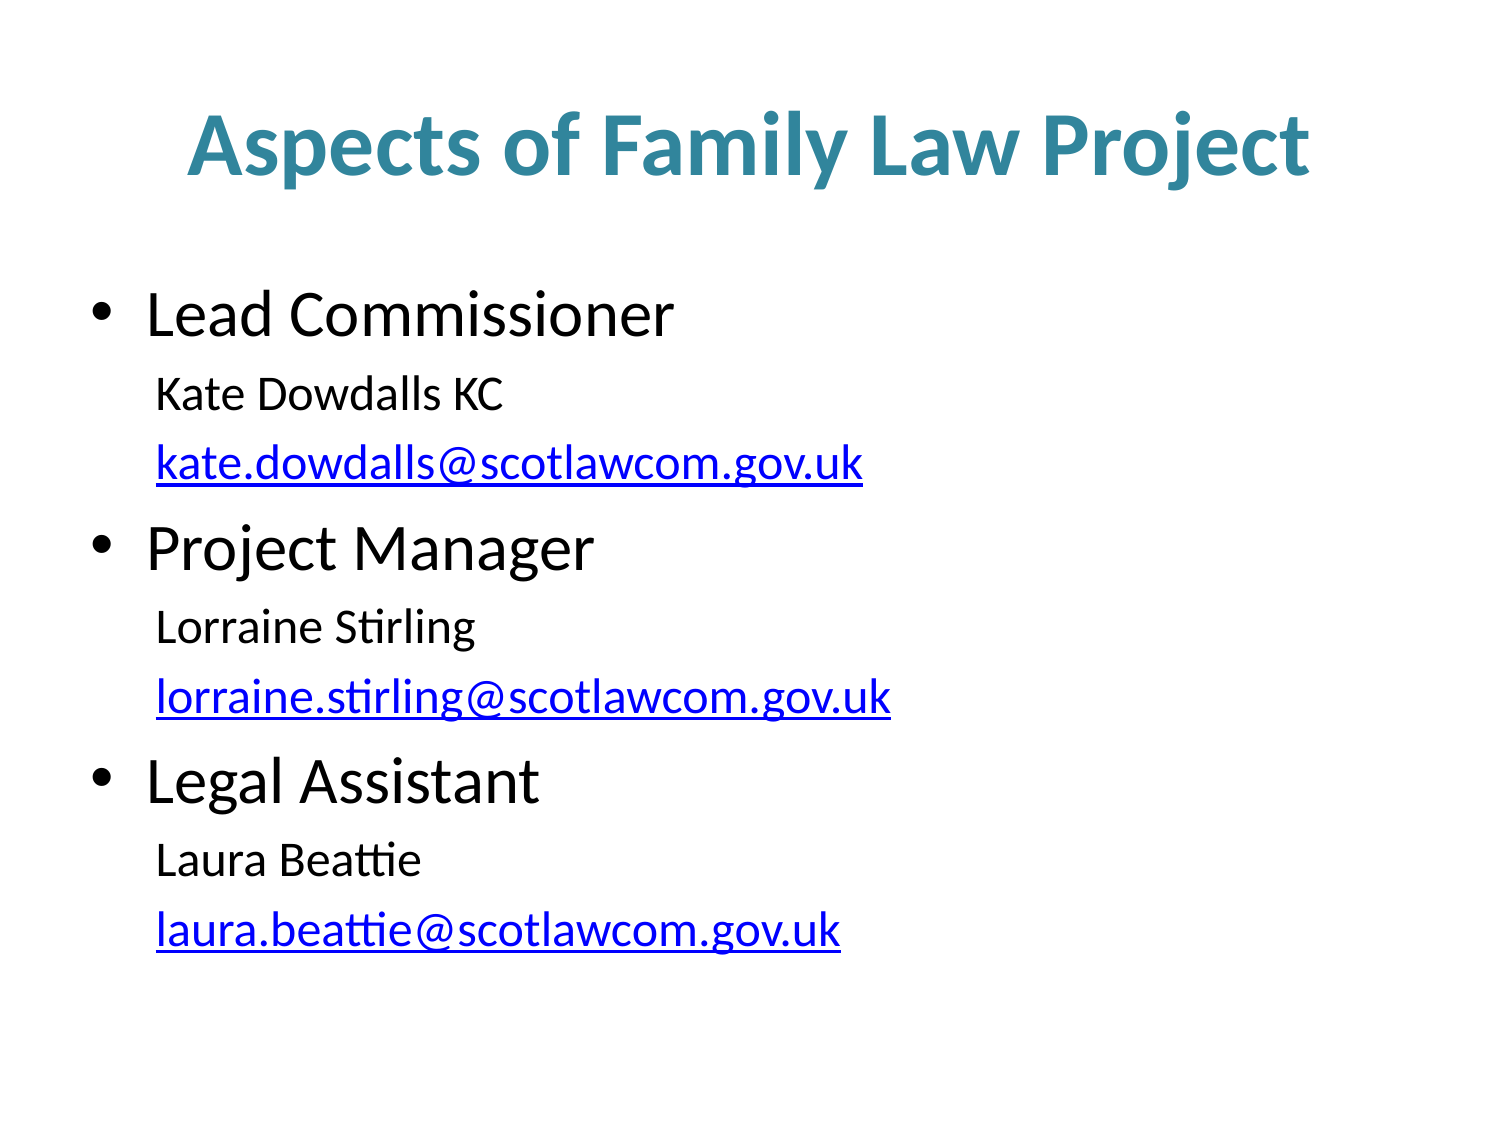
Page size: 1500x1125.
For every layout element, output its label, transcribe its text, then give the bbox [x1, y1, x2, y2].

list Lead Commissioner Kate Dowdalls KC kate.dowdalls@scotlawcom.gov.uk Project Manager Lorraine Stirling lorraine.stirling@scotlawcom.gov.uk Legal Assistant Laura Beattie laura.beattie@scotlawcom.gov.uk [75, 262, 1425, 1005]
title Aspects of Family Law Project [75, 45, 1425, 233]
